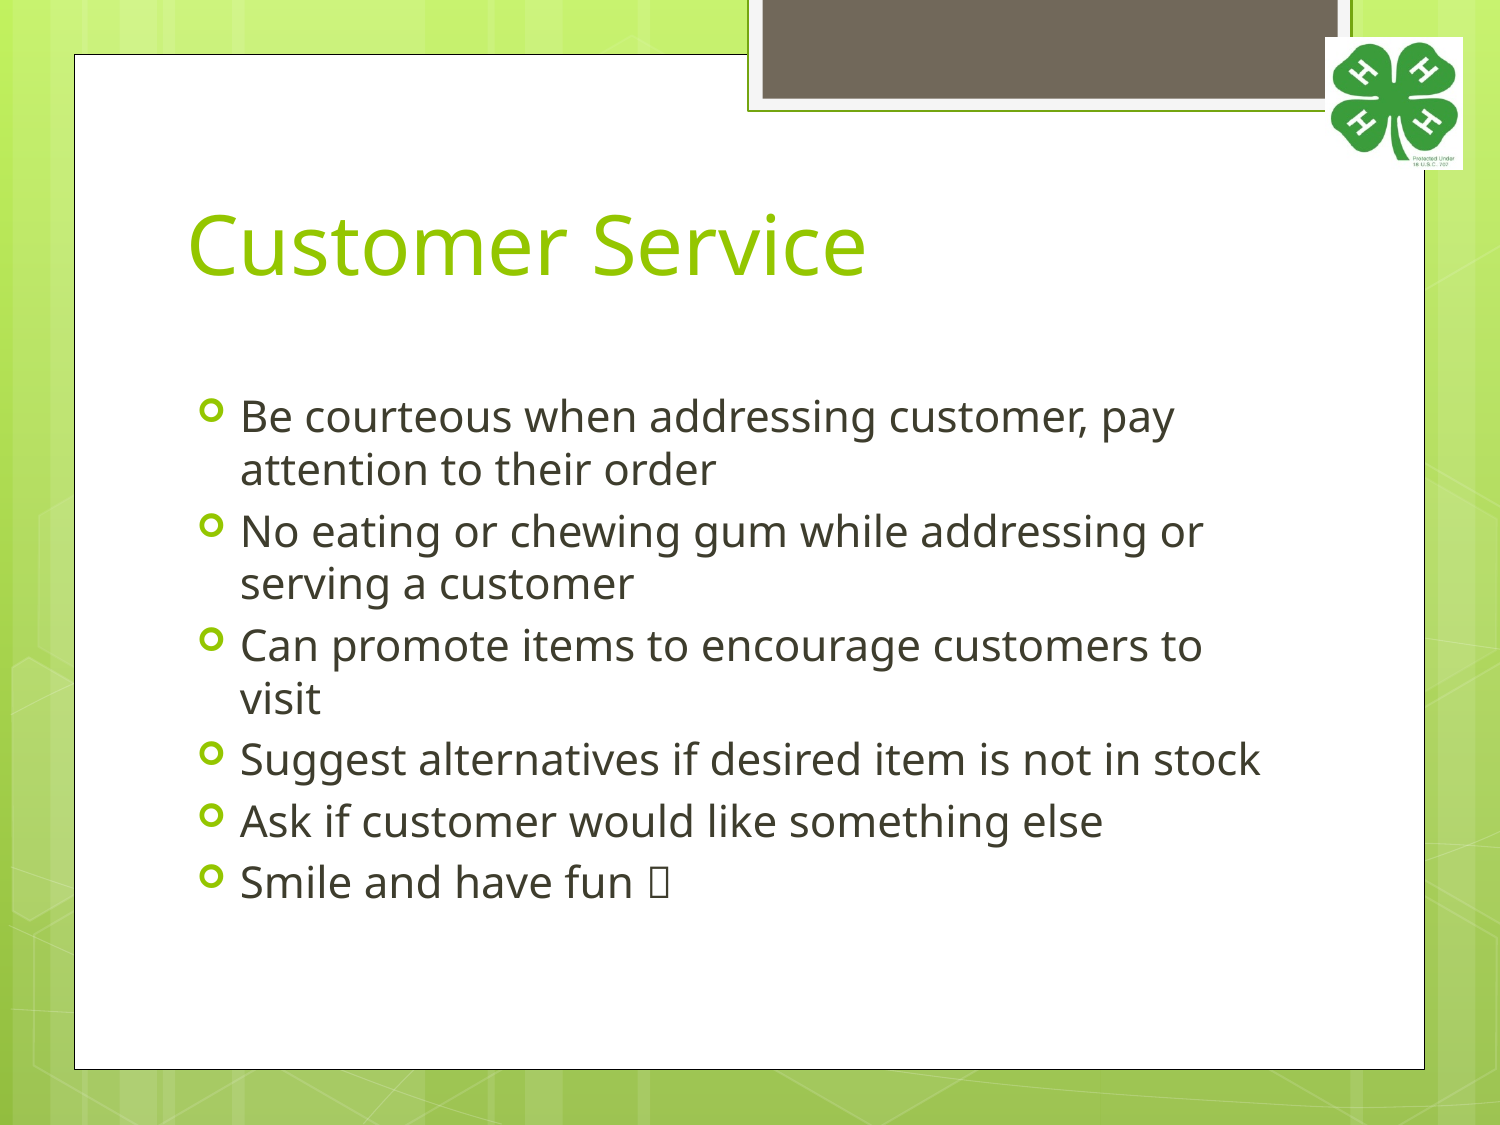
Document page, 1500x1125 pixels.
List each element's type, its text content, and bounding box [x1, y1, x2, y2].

picture [1324, 37, 1463, 170]
list Be courteous when addressing customer, pay attention to their order No eating or chewing gum while addressing or serving a customer Can promote items to encourage customers to visit Suggest alternatives if desired item is not in stock Ask if customer would like something else Smile and have fun  [171, 381, 1283, 957]
title Customer Service [171, 168, 1324, 300]
